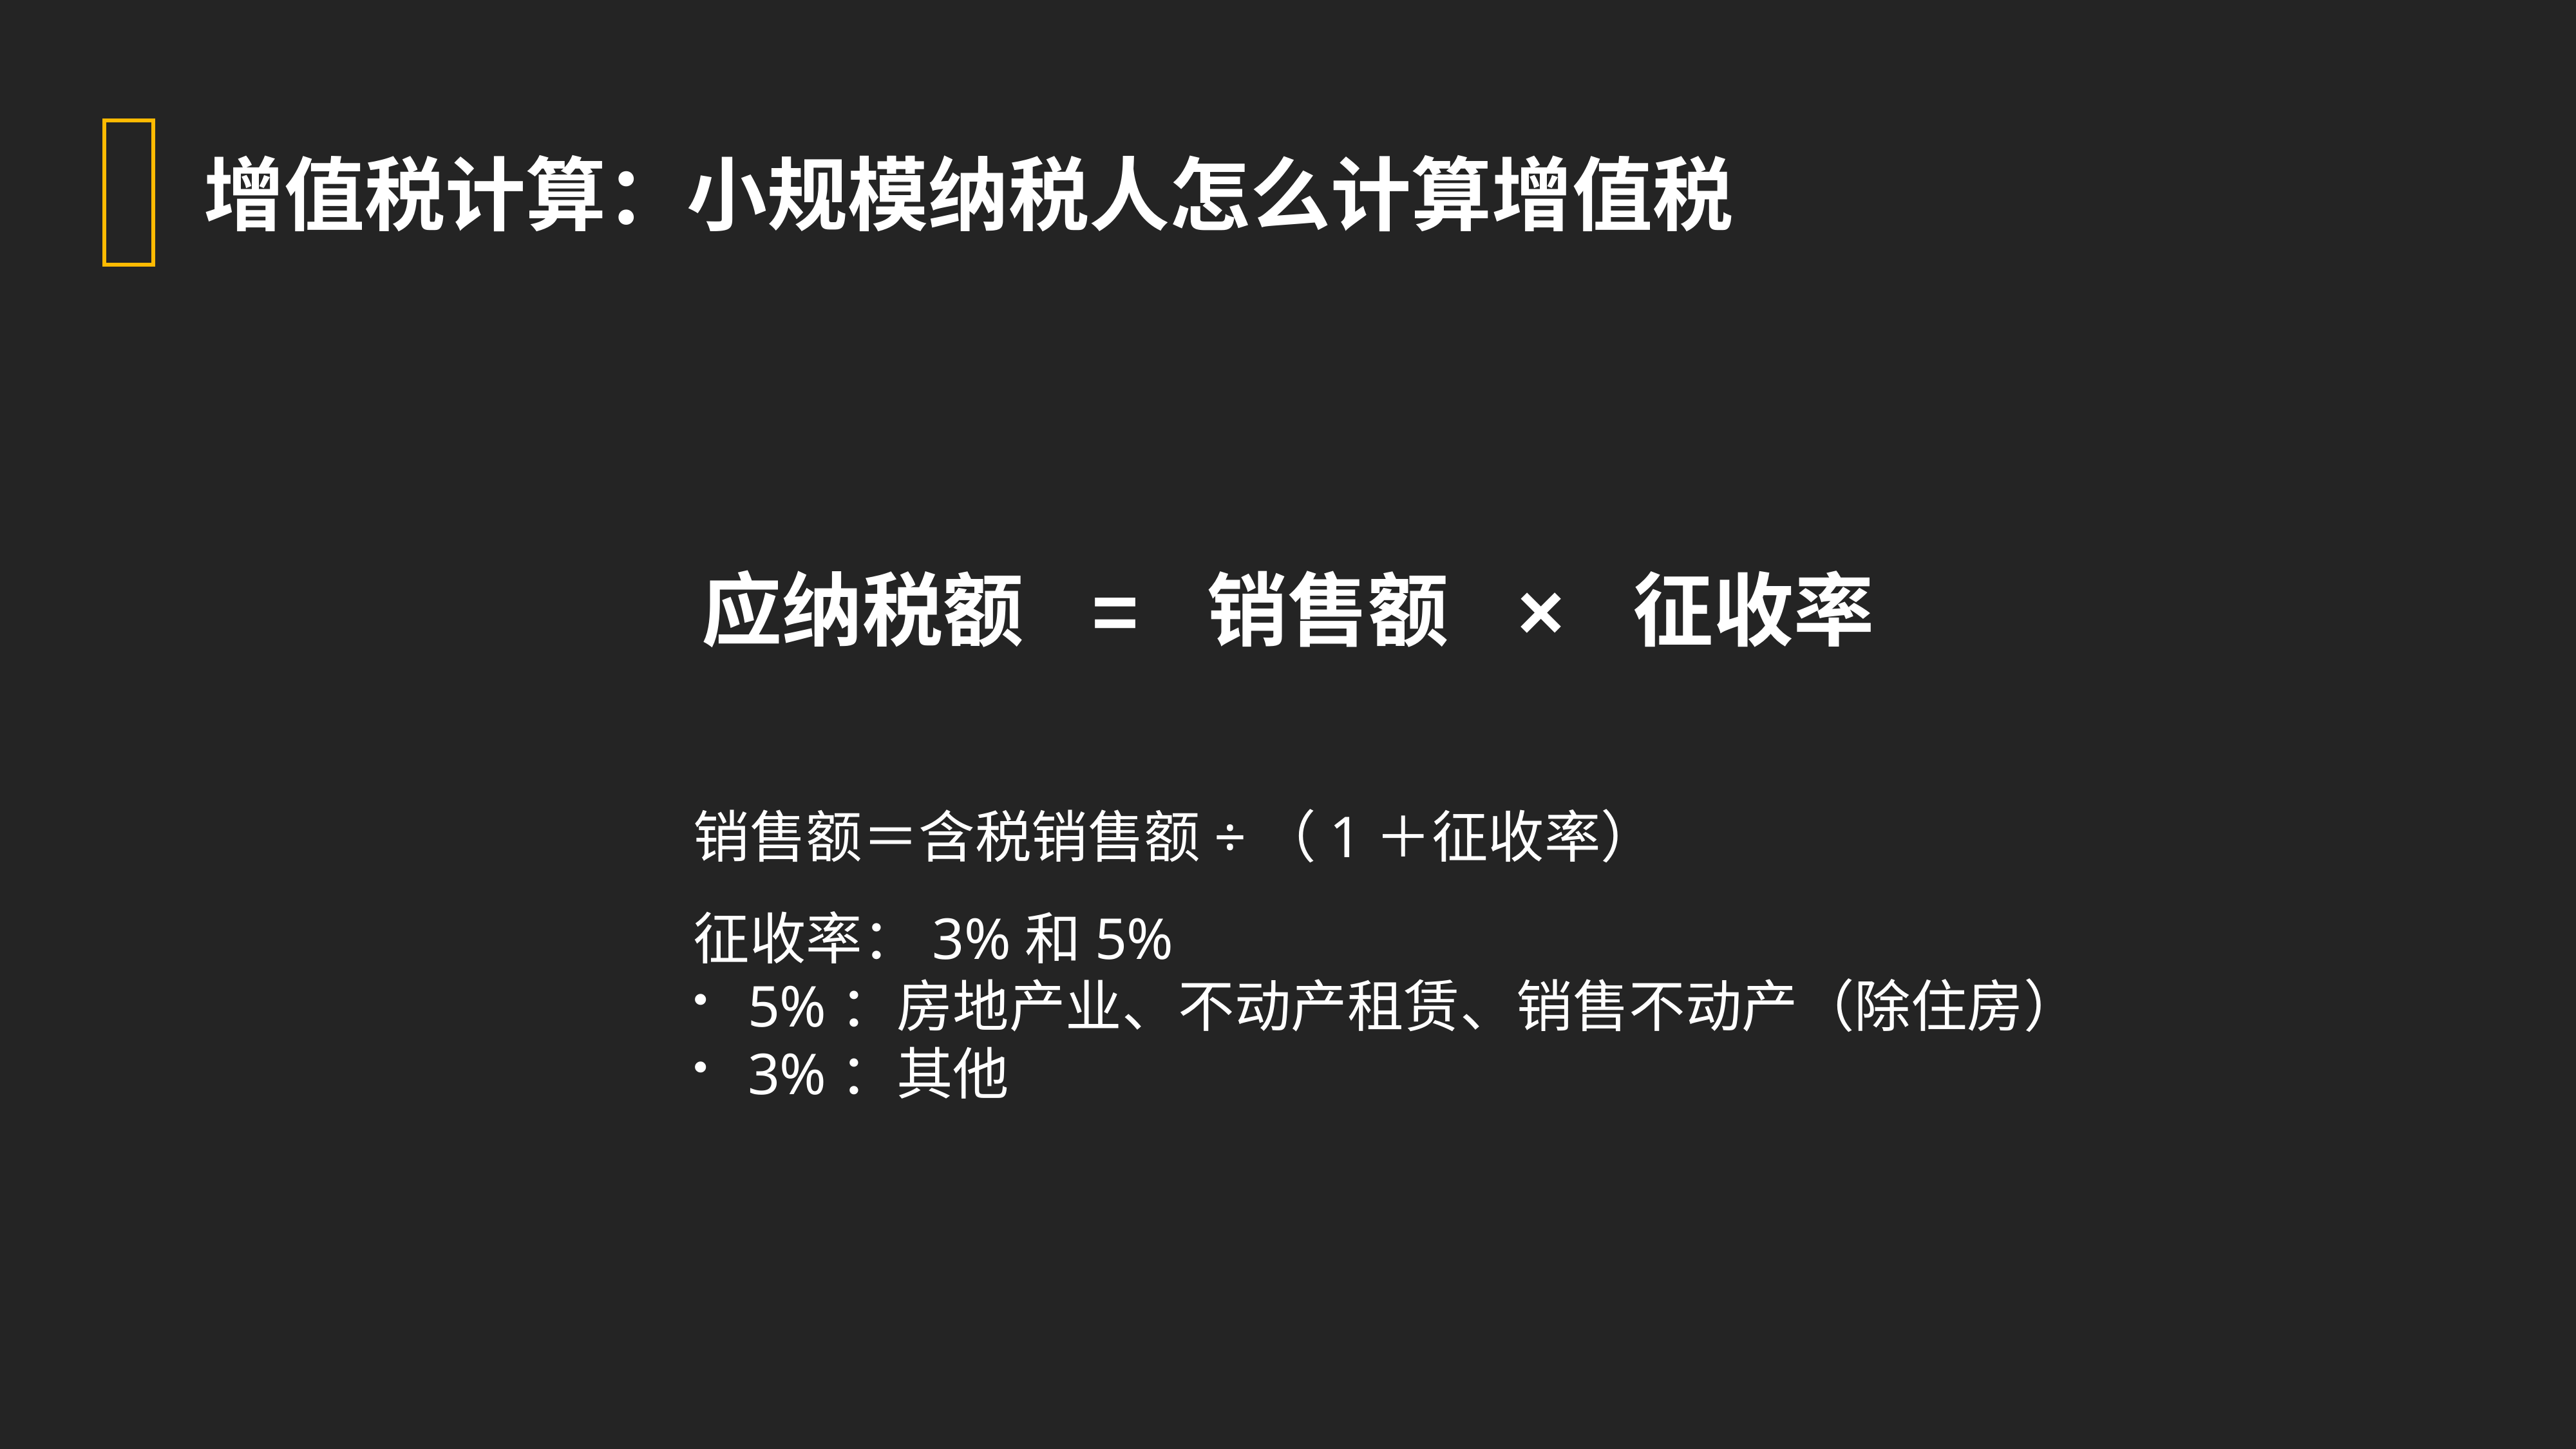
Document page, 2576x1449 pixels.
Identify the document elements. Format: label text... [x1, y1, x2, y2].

list 销售额＝含税销售额÷（1＋征收率） 征收率：3%和5% 5%：房地产业、不动产租赁、销售不动产（除住房） 3%：其他 [687, 761, 2202, 1276]
text_box [104, 120, 154, 265]
text_box 征收率 [1627, 554, 1880, 661]
text_box 应纳税额 [696, 554, 1029, 661]
text_box 增值税计算：小规模纳税人怎么计算增值税 [196, 137, 1741, 249]
text_box 销售额 [1202, 554, 1455, 661]
text_box × [1511, 554, 1570, 662]
text_box = [1086, 554, 1145, 662]
